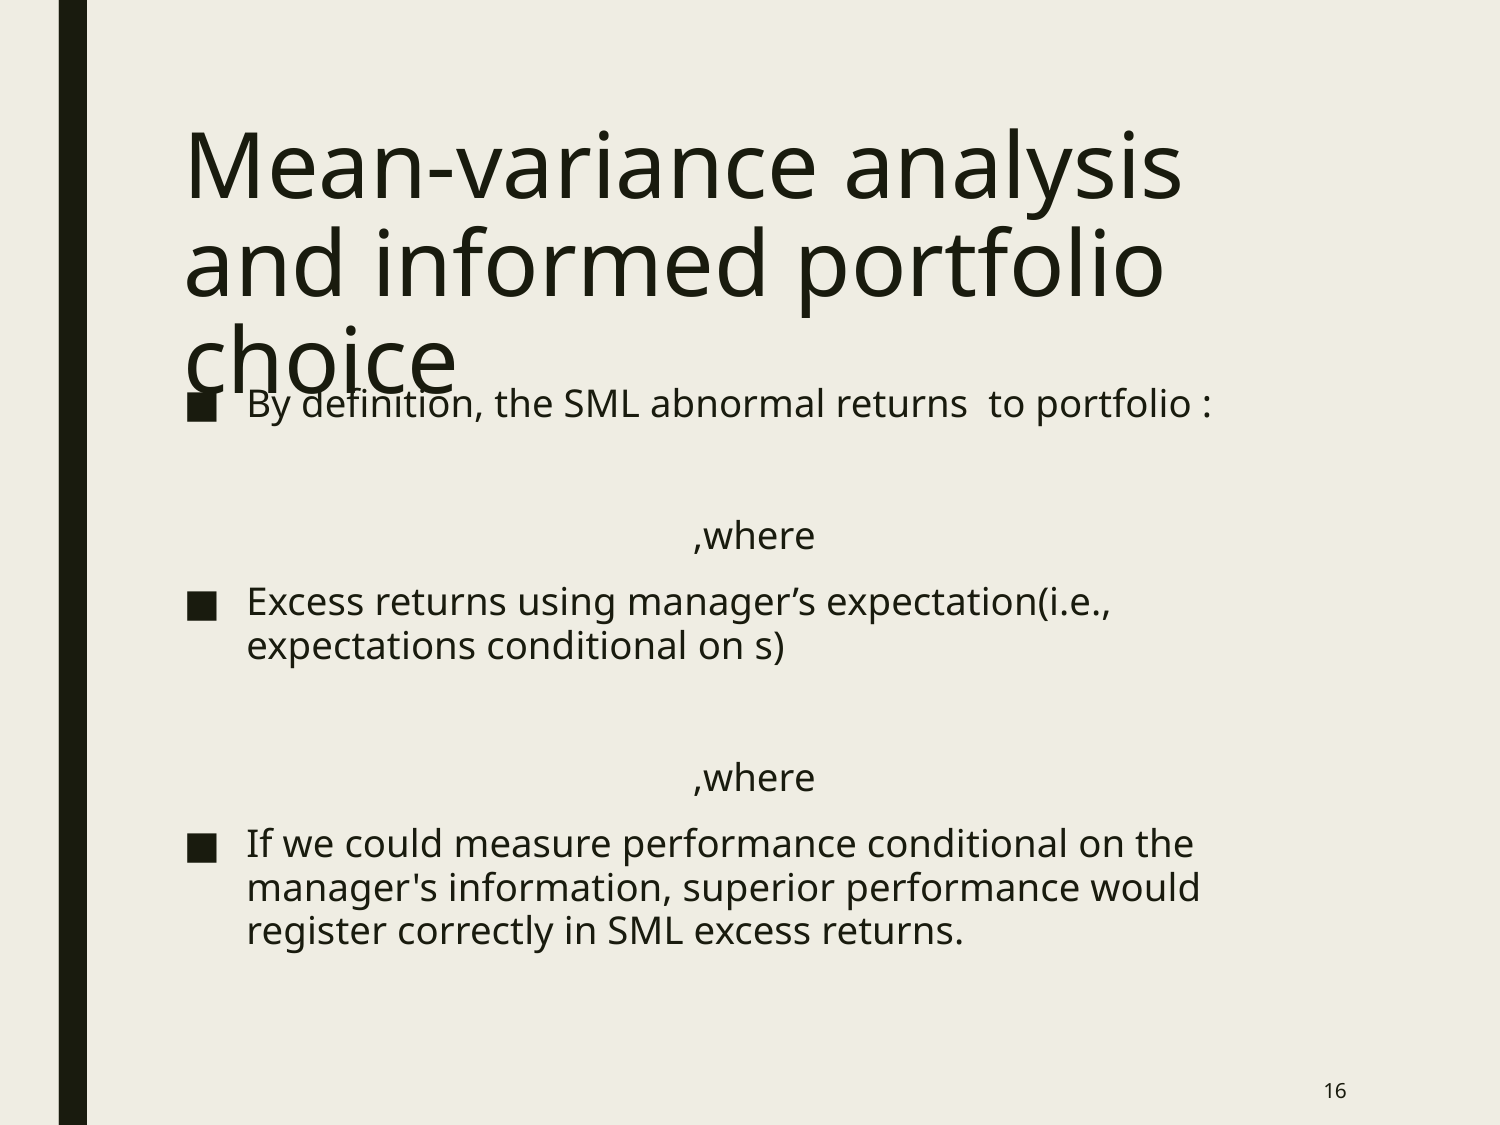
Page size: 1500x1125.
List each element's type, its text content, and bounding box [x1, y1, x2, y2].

slide_number 16 [1165, 1058, 1362, 1125]
title Mean-variance analysis and informed portfolio choice [168, 112, 1351, 357]
